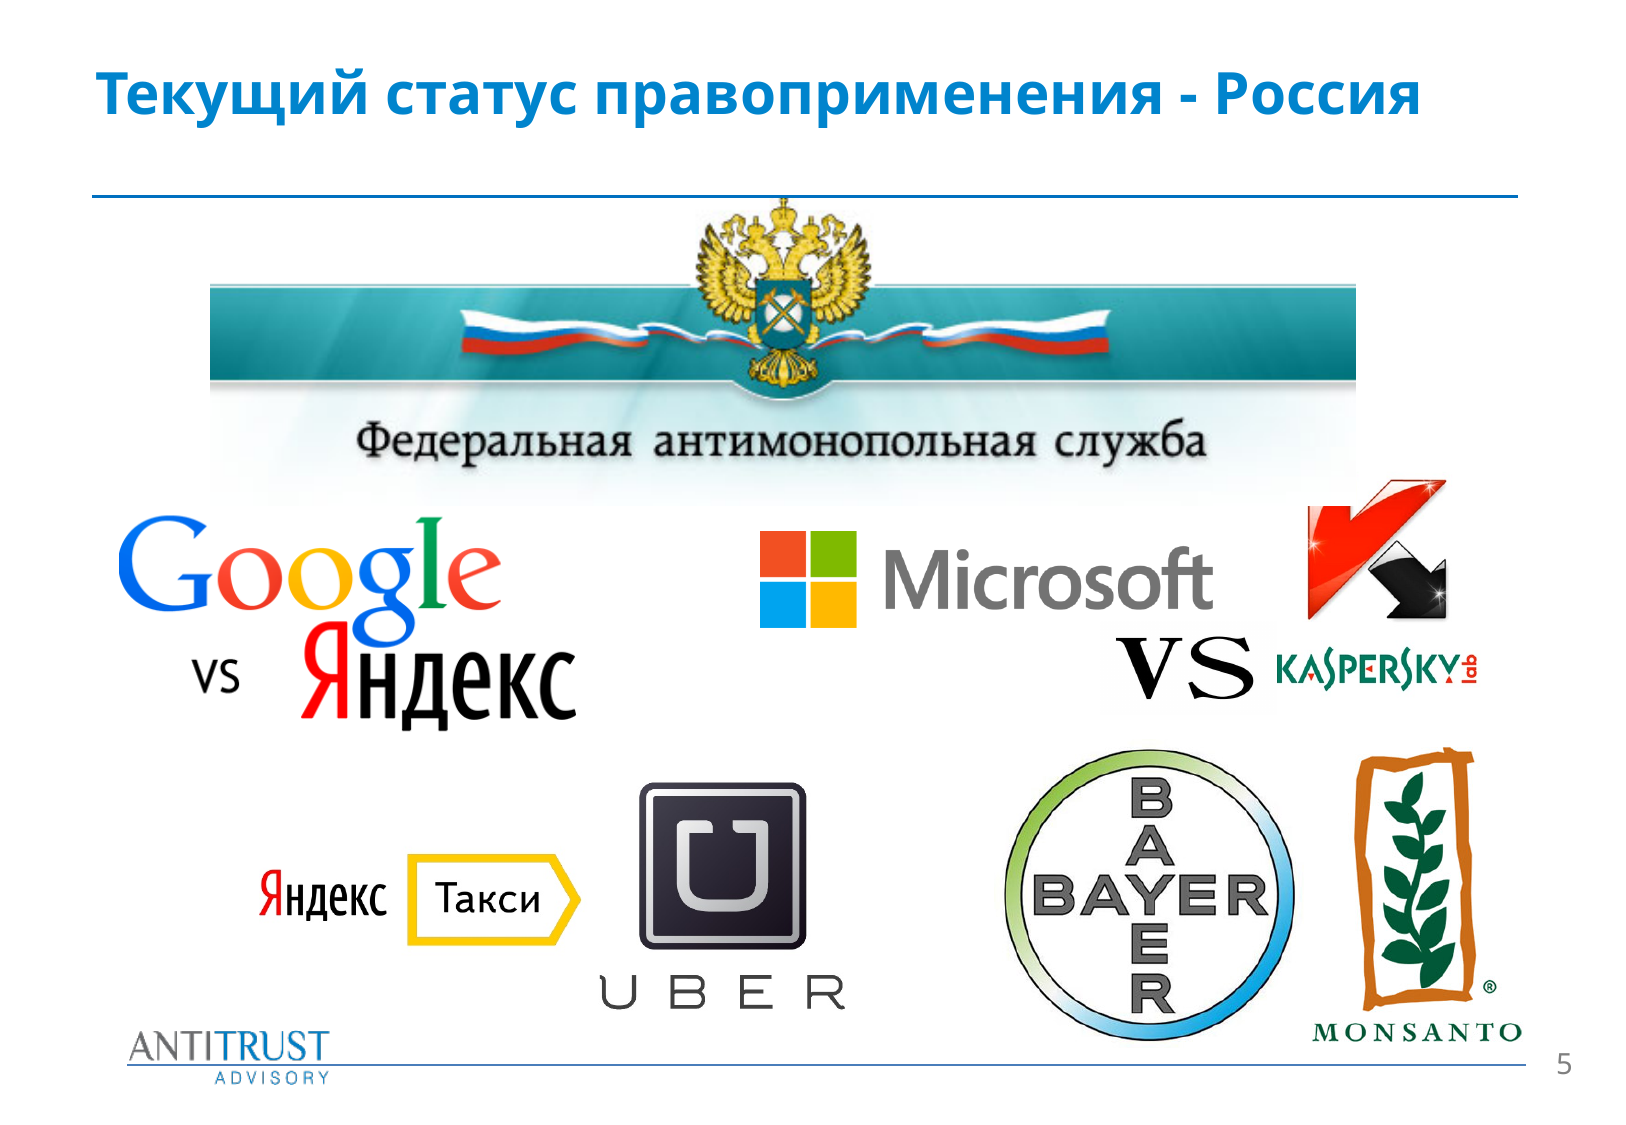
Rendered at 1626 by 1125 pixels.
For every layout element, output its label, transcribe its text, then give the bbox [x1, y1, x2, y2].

picture [119, 197, 1546, 1048]
title Текущий статус правоприменения - Россия [80, 48, 1588, 219]
picture [129, 1030, 331, 1085]
text_box 5 [1237, 1034, 1588, 1095]
